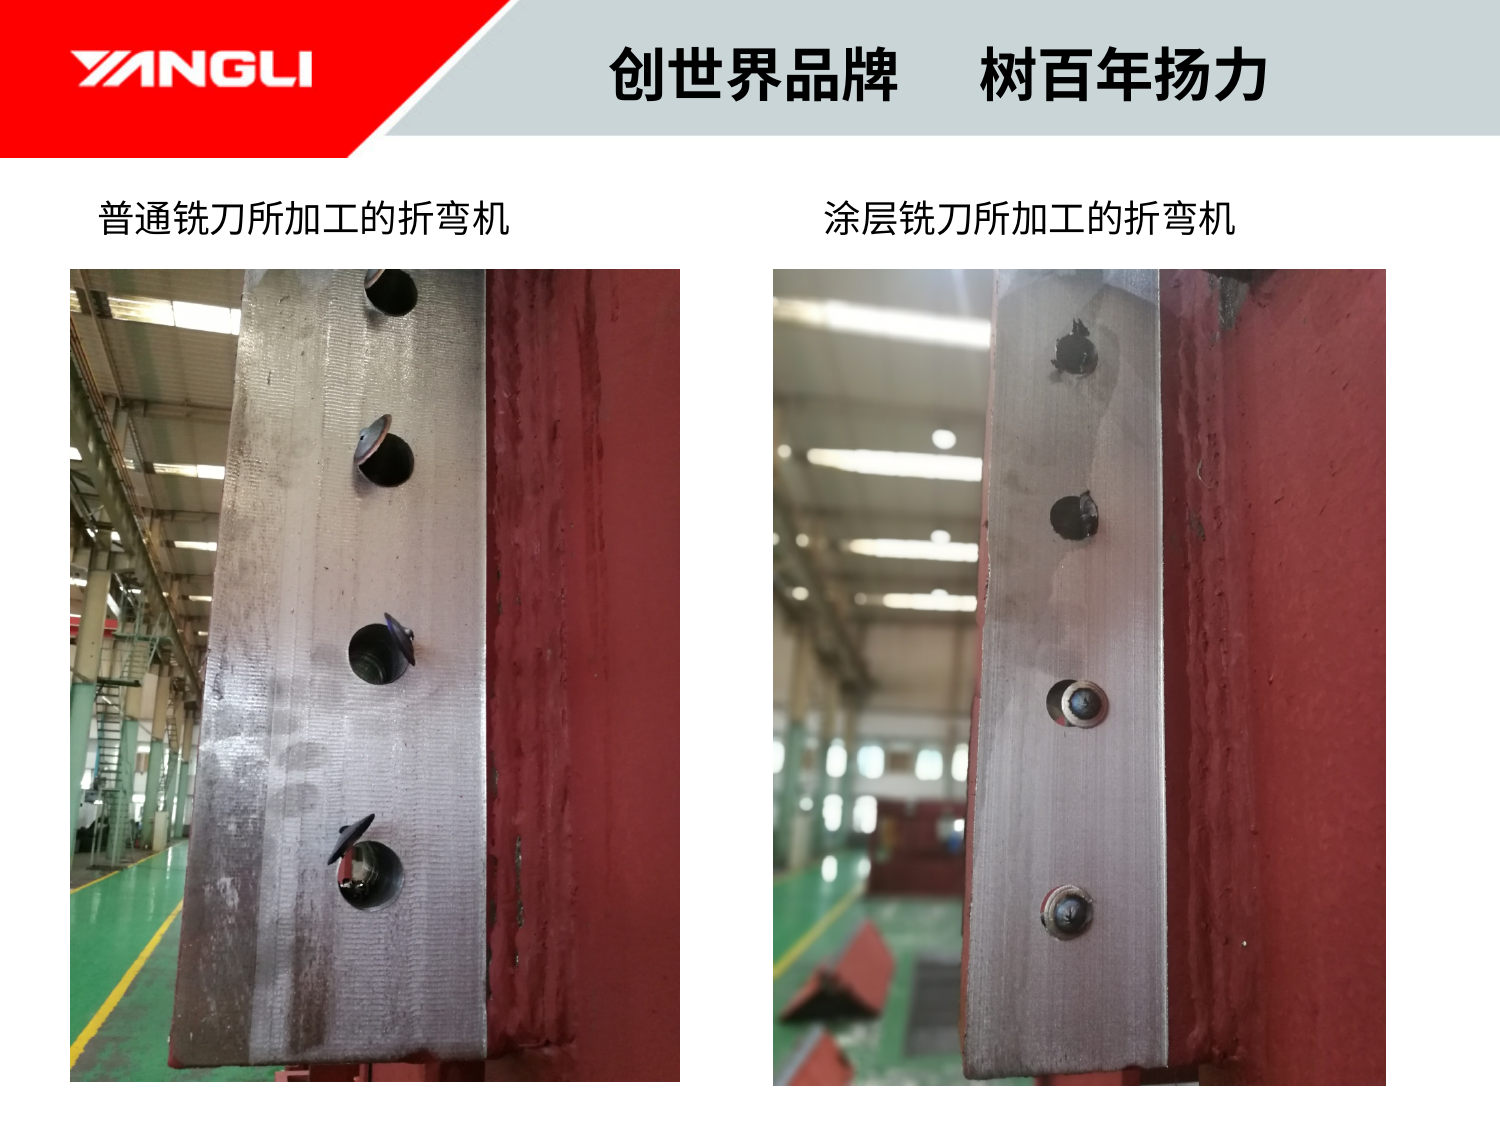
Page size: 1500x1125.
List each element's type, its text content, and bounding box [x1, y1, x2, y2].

text_box 创世界品牌 树百年扬力 [525, 31, 1400, 116]
text_box 普通铣刀所加工的折弯机 [82, 187, 528, 248]
picture [70, 269, 680, 1083]
picture [773, 269, 1386, 1087]
picture [0, 0, 1500, 158]
text_box 涂层铣刀所加工的折弯机 [808, 187, 1254, 248]
